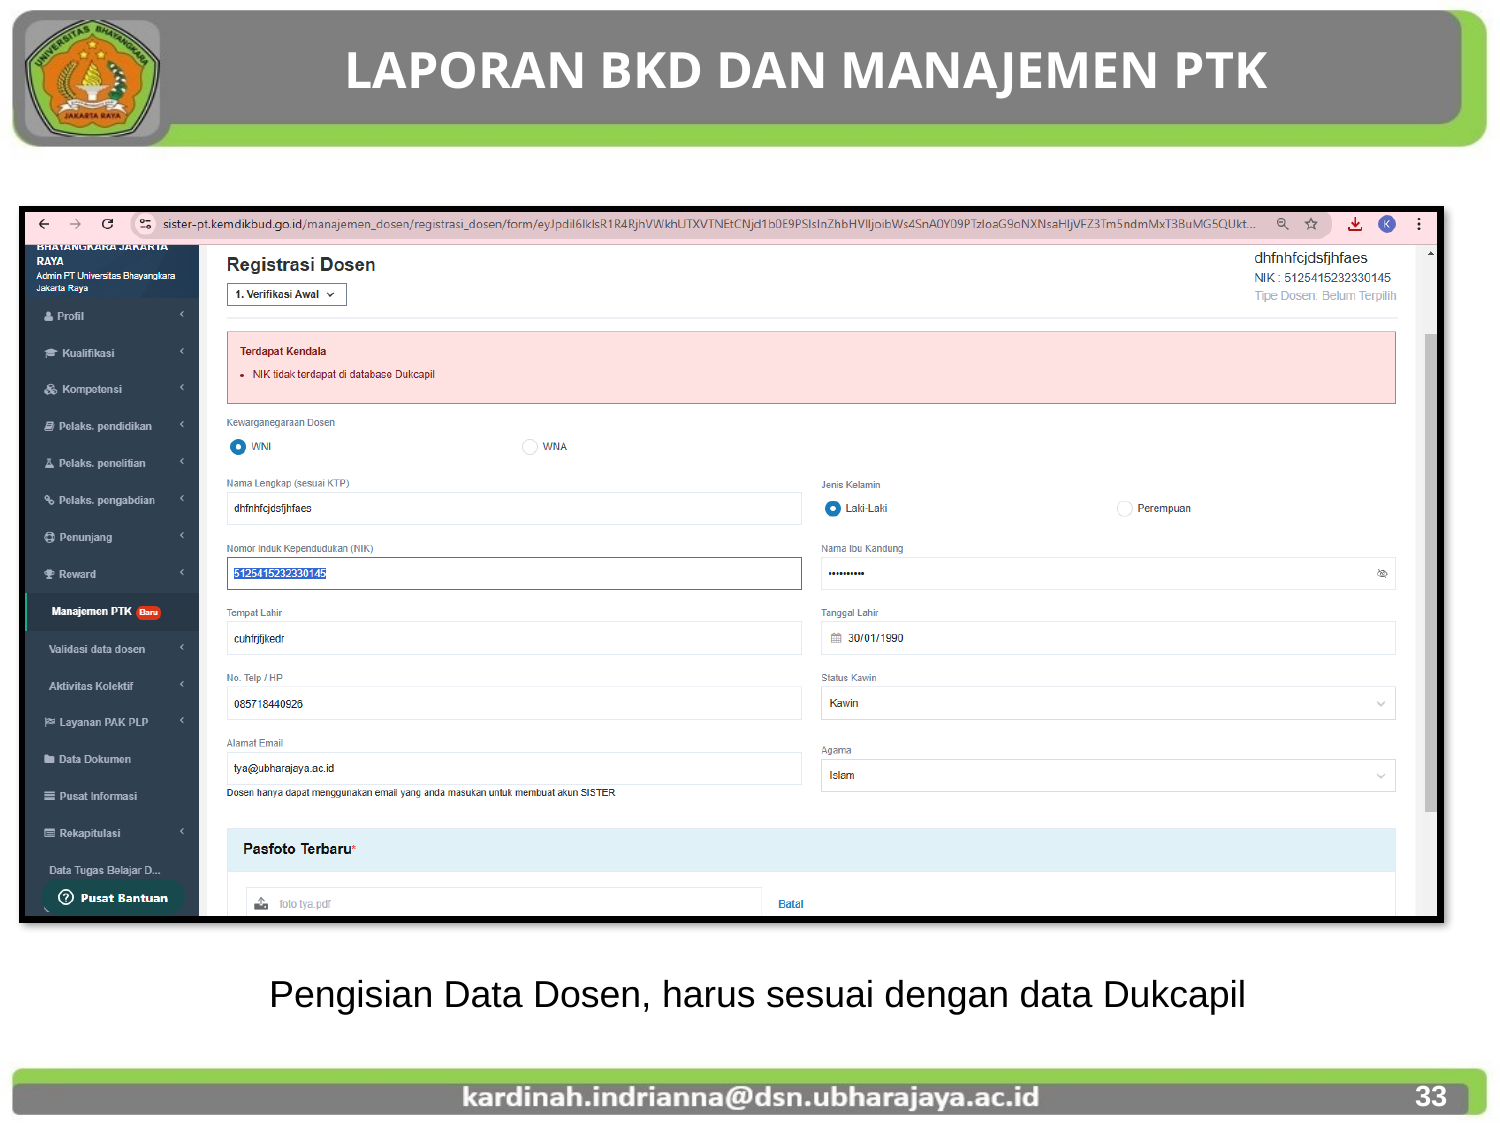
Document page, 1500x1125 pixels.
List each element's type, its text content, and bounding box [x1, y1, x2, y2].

picture [0, 0, 1500, 1125]
slide_number 33 [1112, 1065, 1463, 1125]
title LAPORAN BKD DAN MANAJEMEN PTK [174, 12, 1438, 126]
text_box Pengisian Data Dosen, harus sesuai dengan data Dukcapil [38, 962, 1477, 1023]
